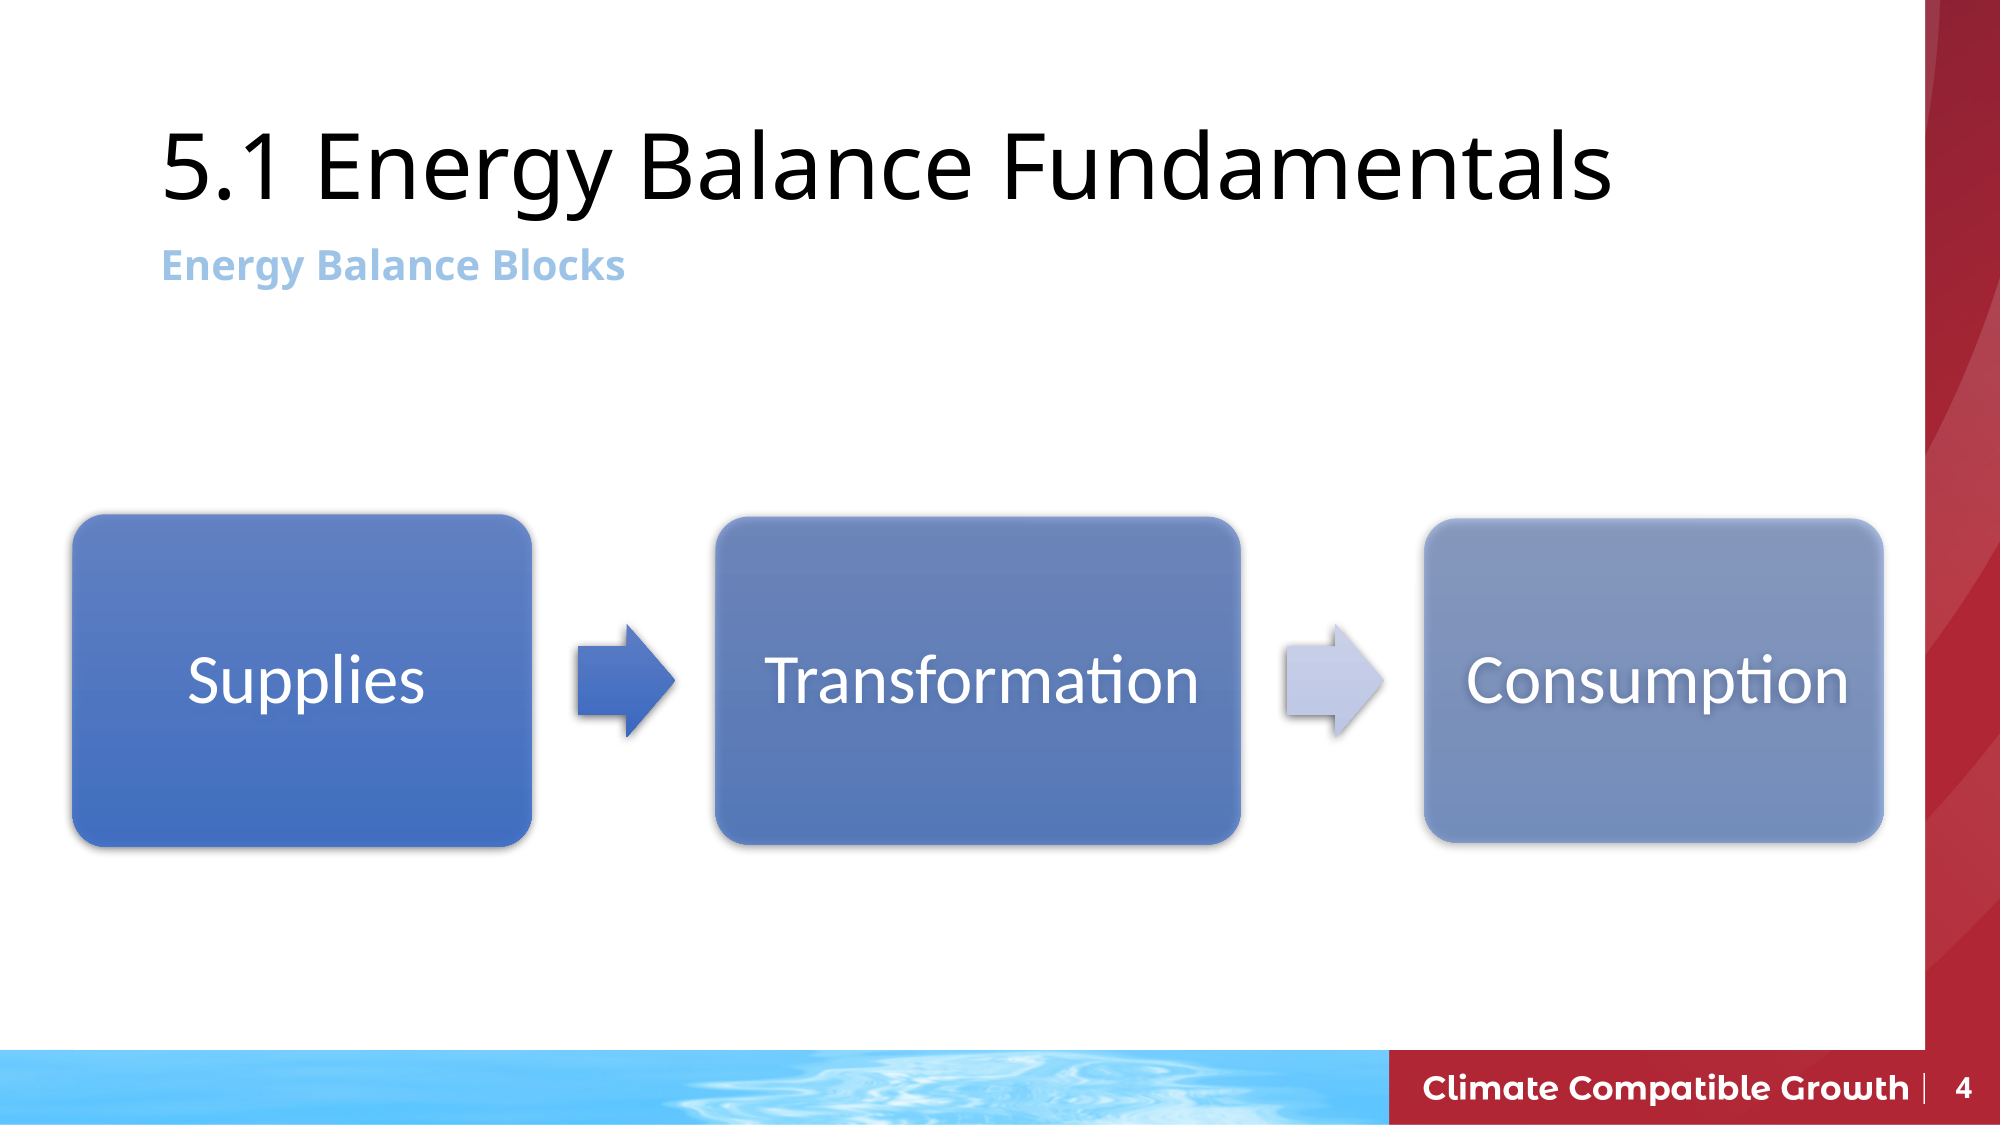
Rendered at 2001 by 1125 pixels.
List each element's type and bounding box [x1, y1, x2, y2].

picture [0, 0, 2000, 1125]
list [71, 330, 1885, 1031]
